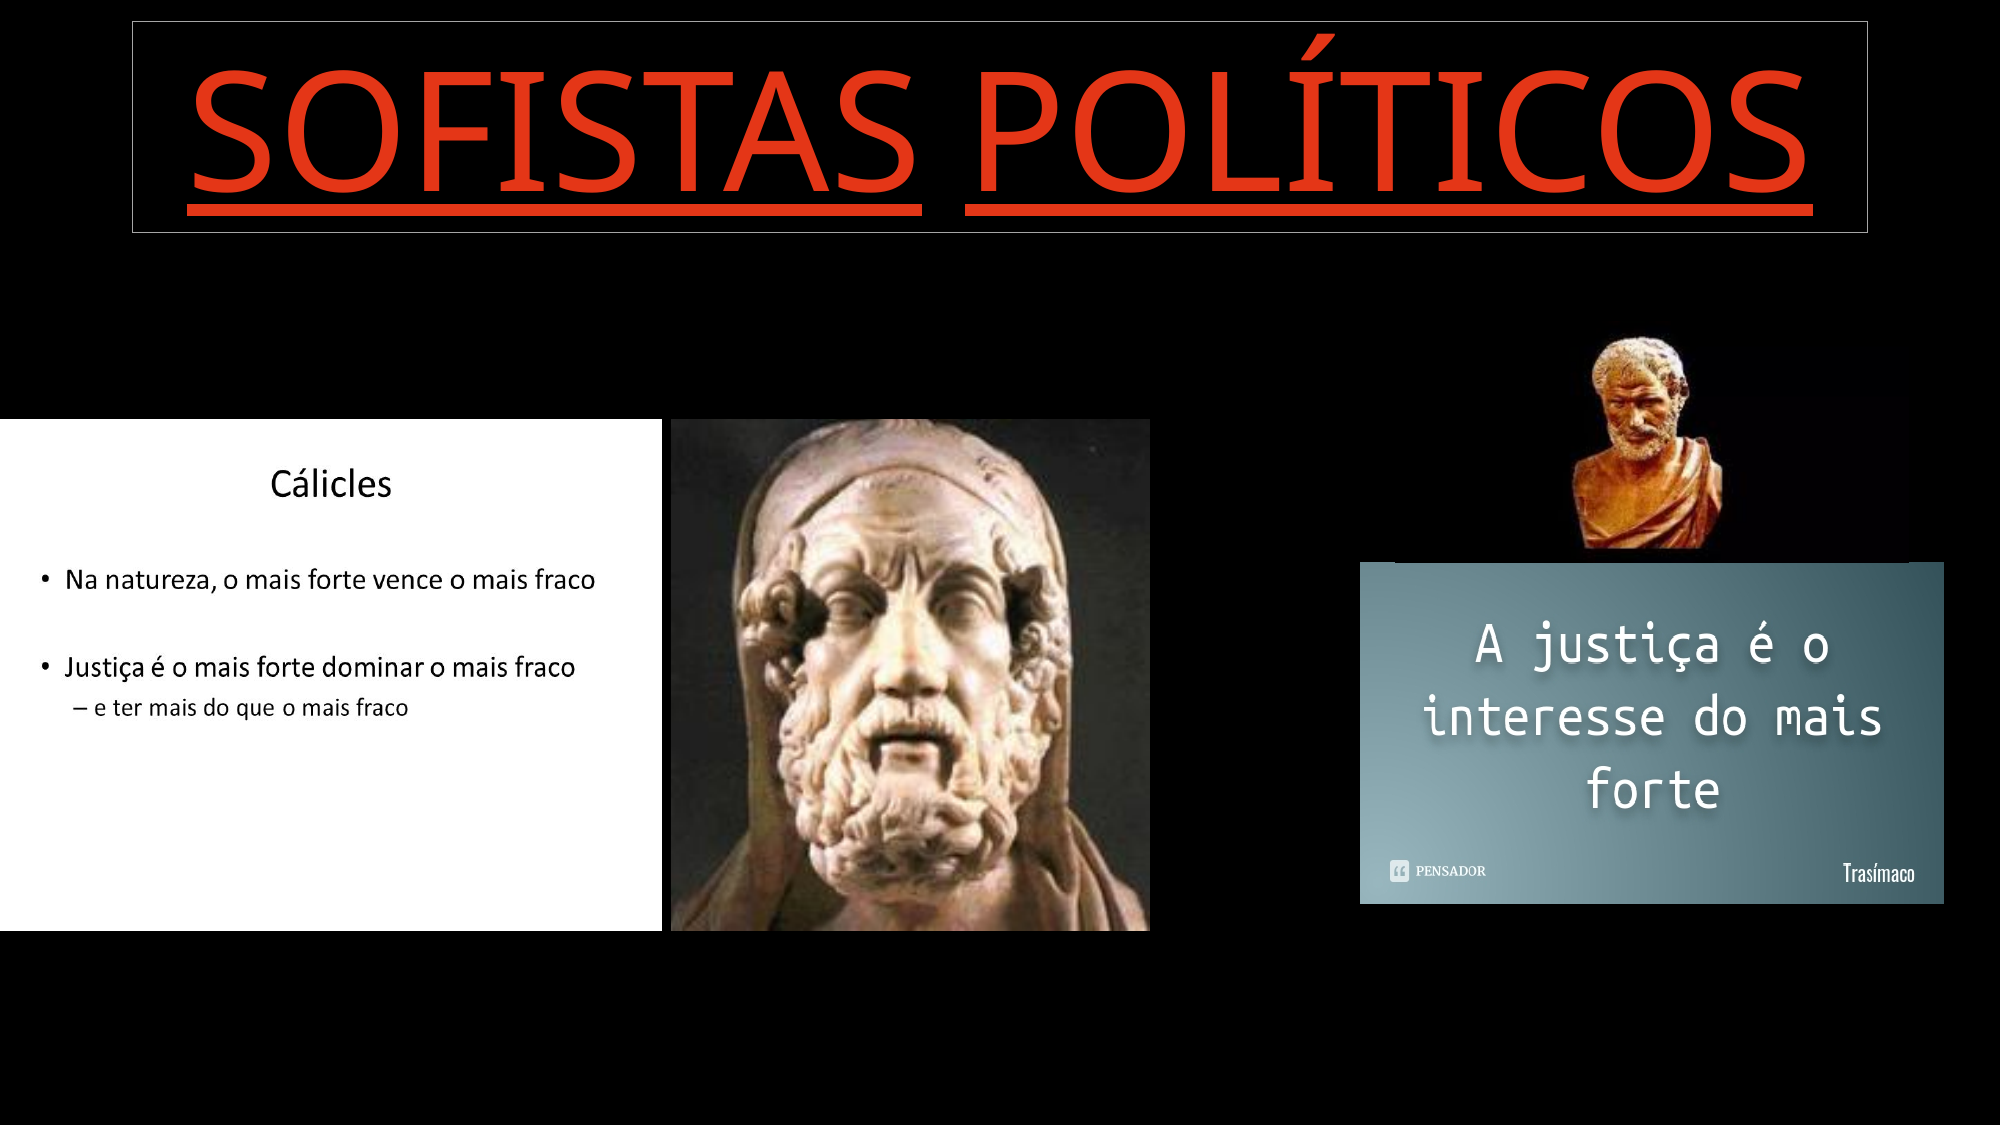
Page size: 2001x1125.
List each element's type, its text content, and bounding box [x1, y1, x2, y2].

picture [1360, 321, 1944, 904]
picture [0, 419, 662, 931]
title SOFISTAS POLÍTICOS [132, 21, 1868, 233]
picture [671, 419, 1150, 931]
